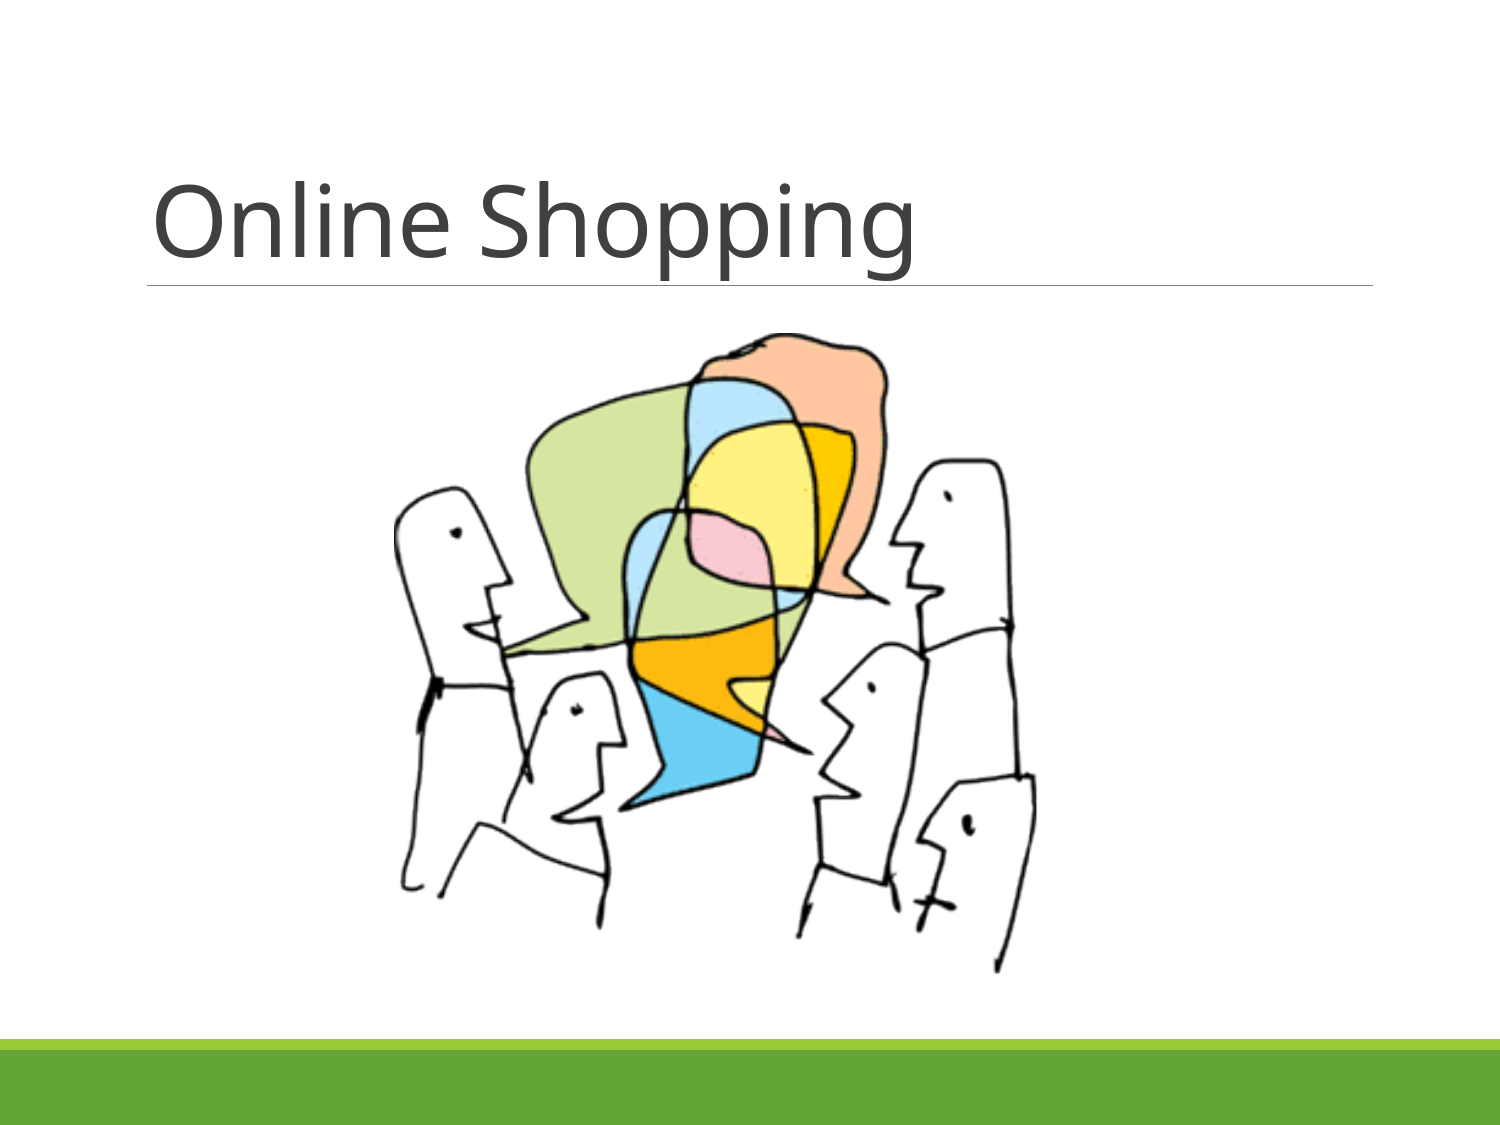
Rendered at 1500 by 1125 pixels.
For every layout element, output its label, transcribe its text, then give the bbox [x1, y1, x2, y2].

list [394, 333, 1041, 977]
title Online Shopping [135, 47, 1373, 285]
